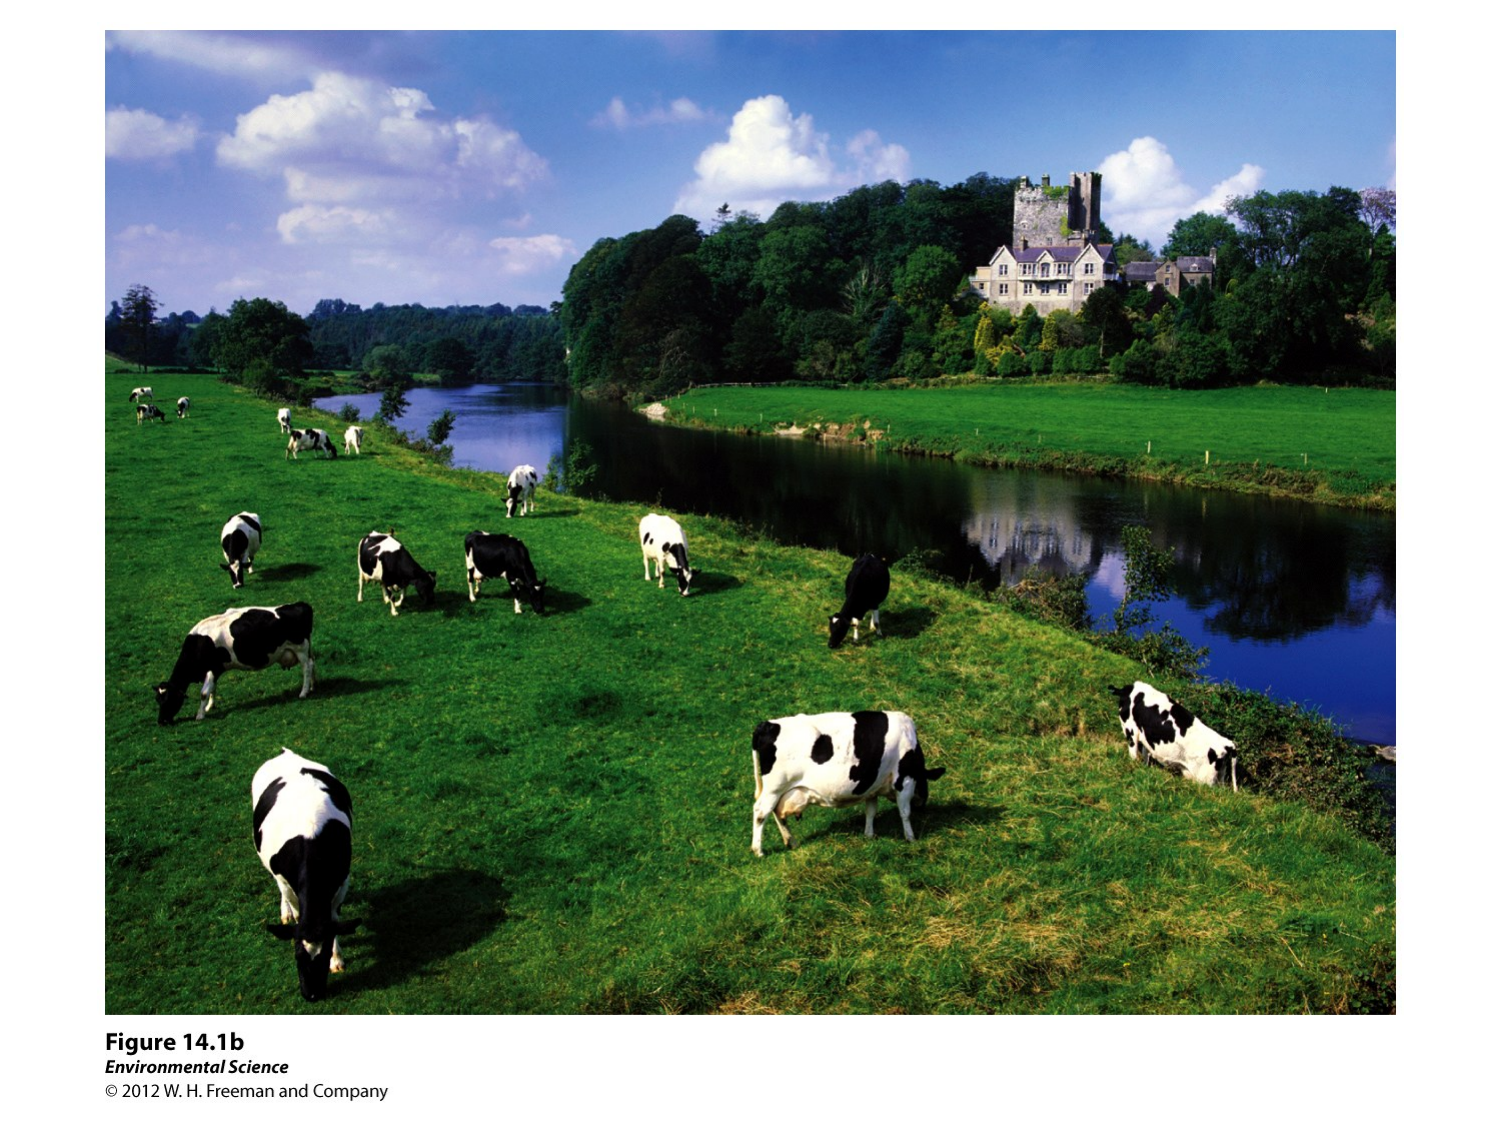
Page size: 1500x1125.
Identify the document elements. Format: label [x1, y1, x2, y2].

picture [97, 22, 1404, 1105]
